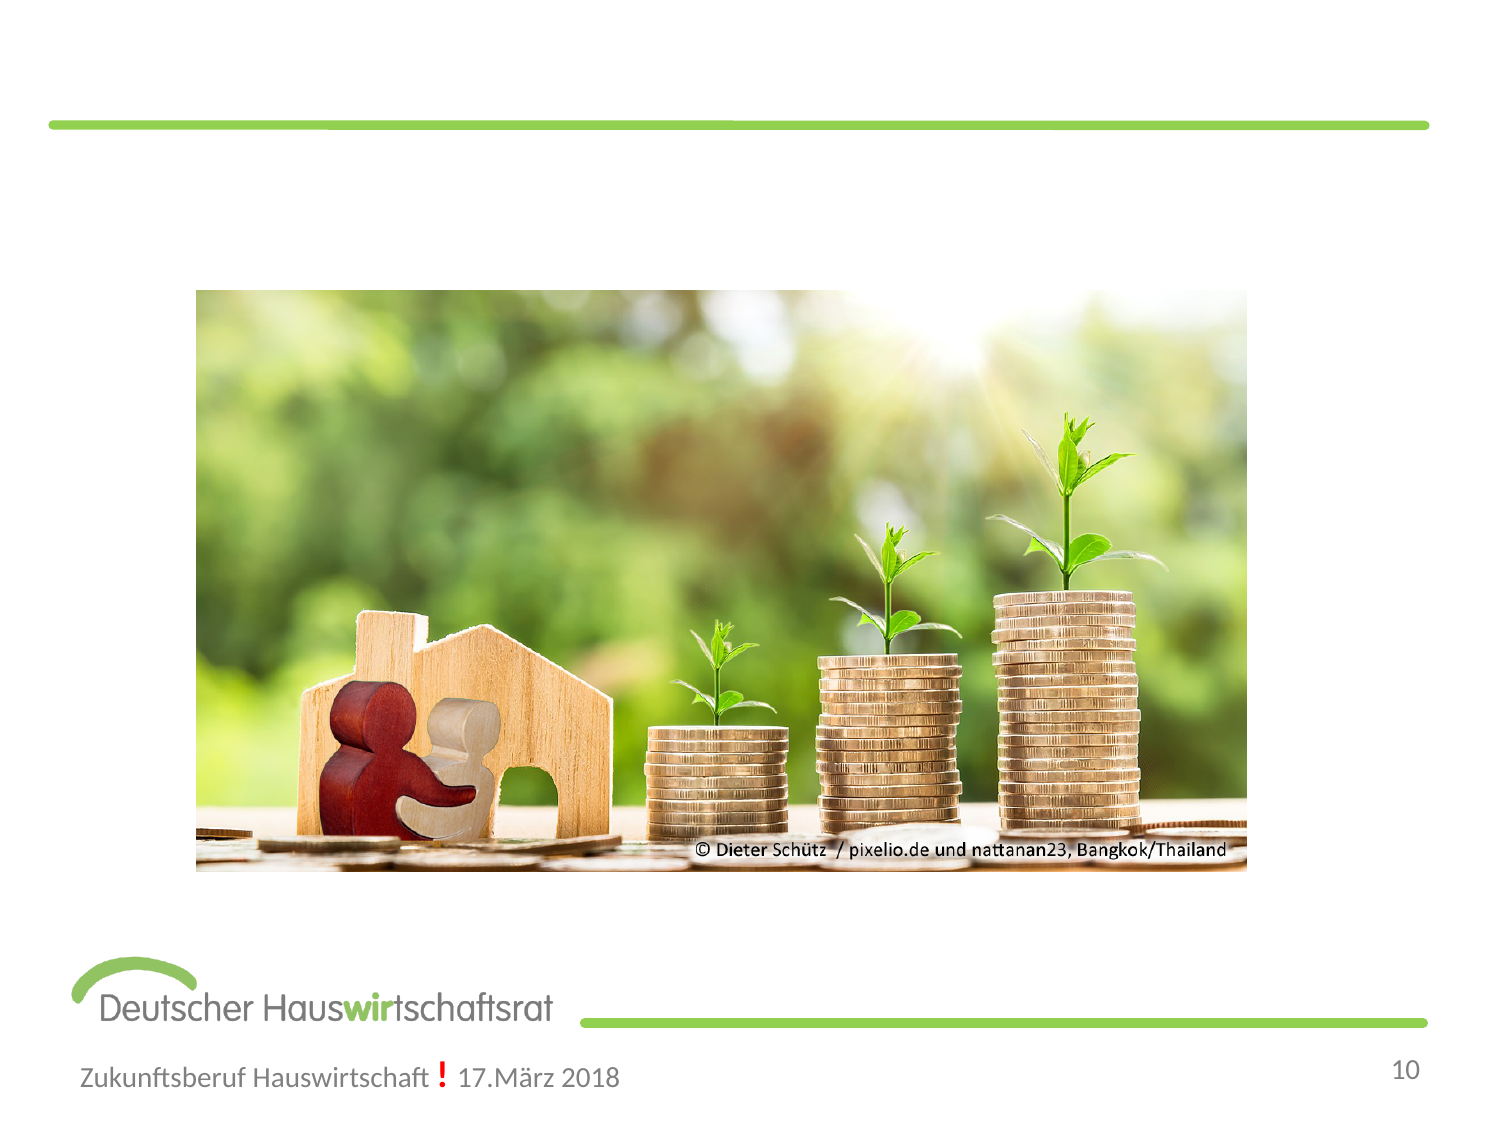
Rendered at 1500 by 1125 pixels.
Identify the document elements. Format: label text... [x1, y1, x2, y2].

slide_number 10 [1305, 1042, 1436, 1103]
picture [196, 290, 1247, 873]
footer Zukunftsberuf Hauswirtschaft ! 17.März 2018 [64, 1042, 988, 1103]
picture [64, 941, 562, 1037]
